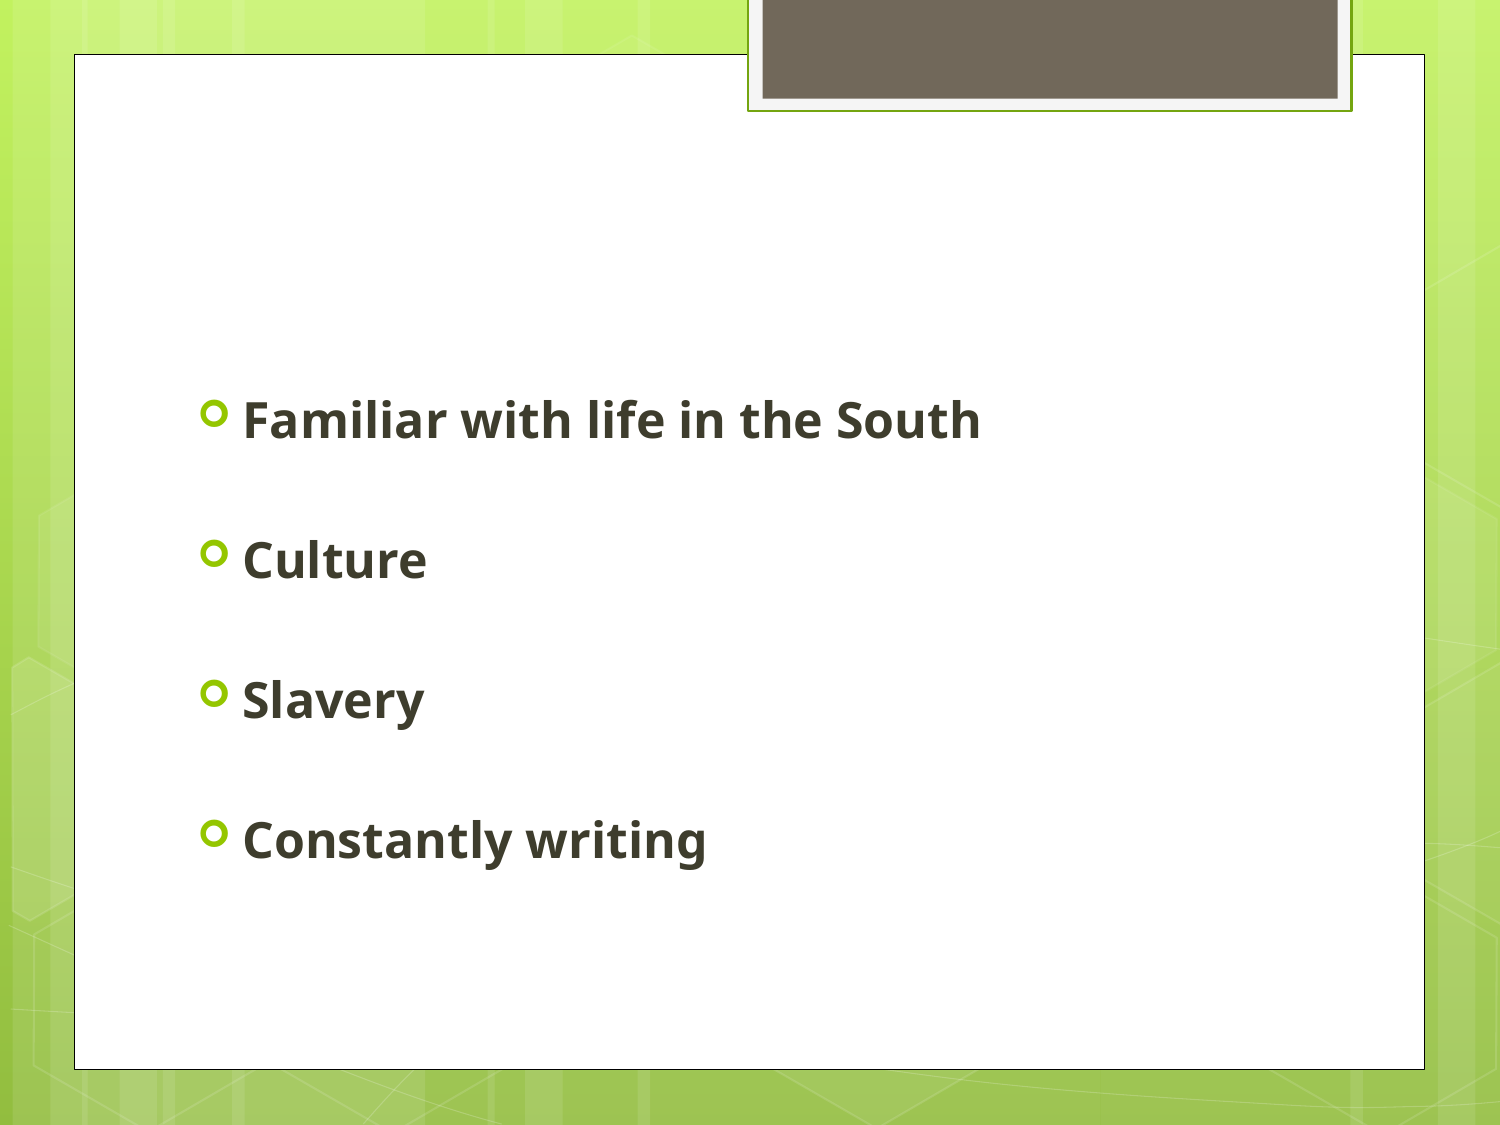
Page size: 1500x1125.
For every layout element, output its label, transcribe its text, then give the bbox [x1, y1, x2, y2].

list Familiar with life in the South Culture Slavery Constantly writing [171, 381, 1283, 957]
